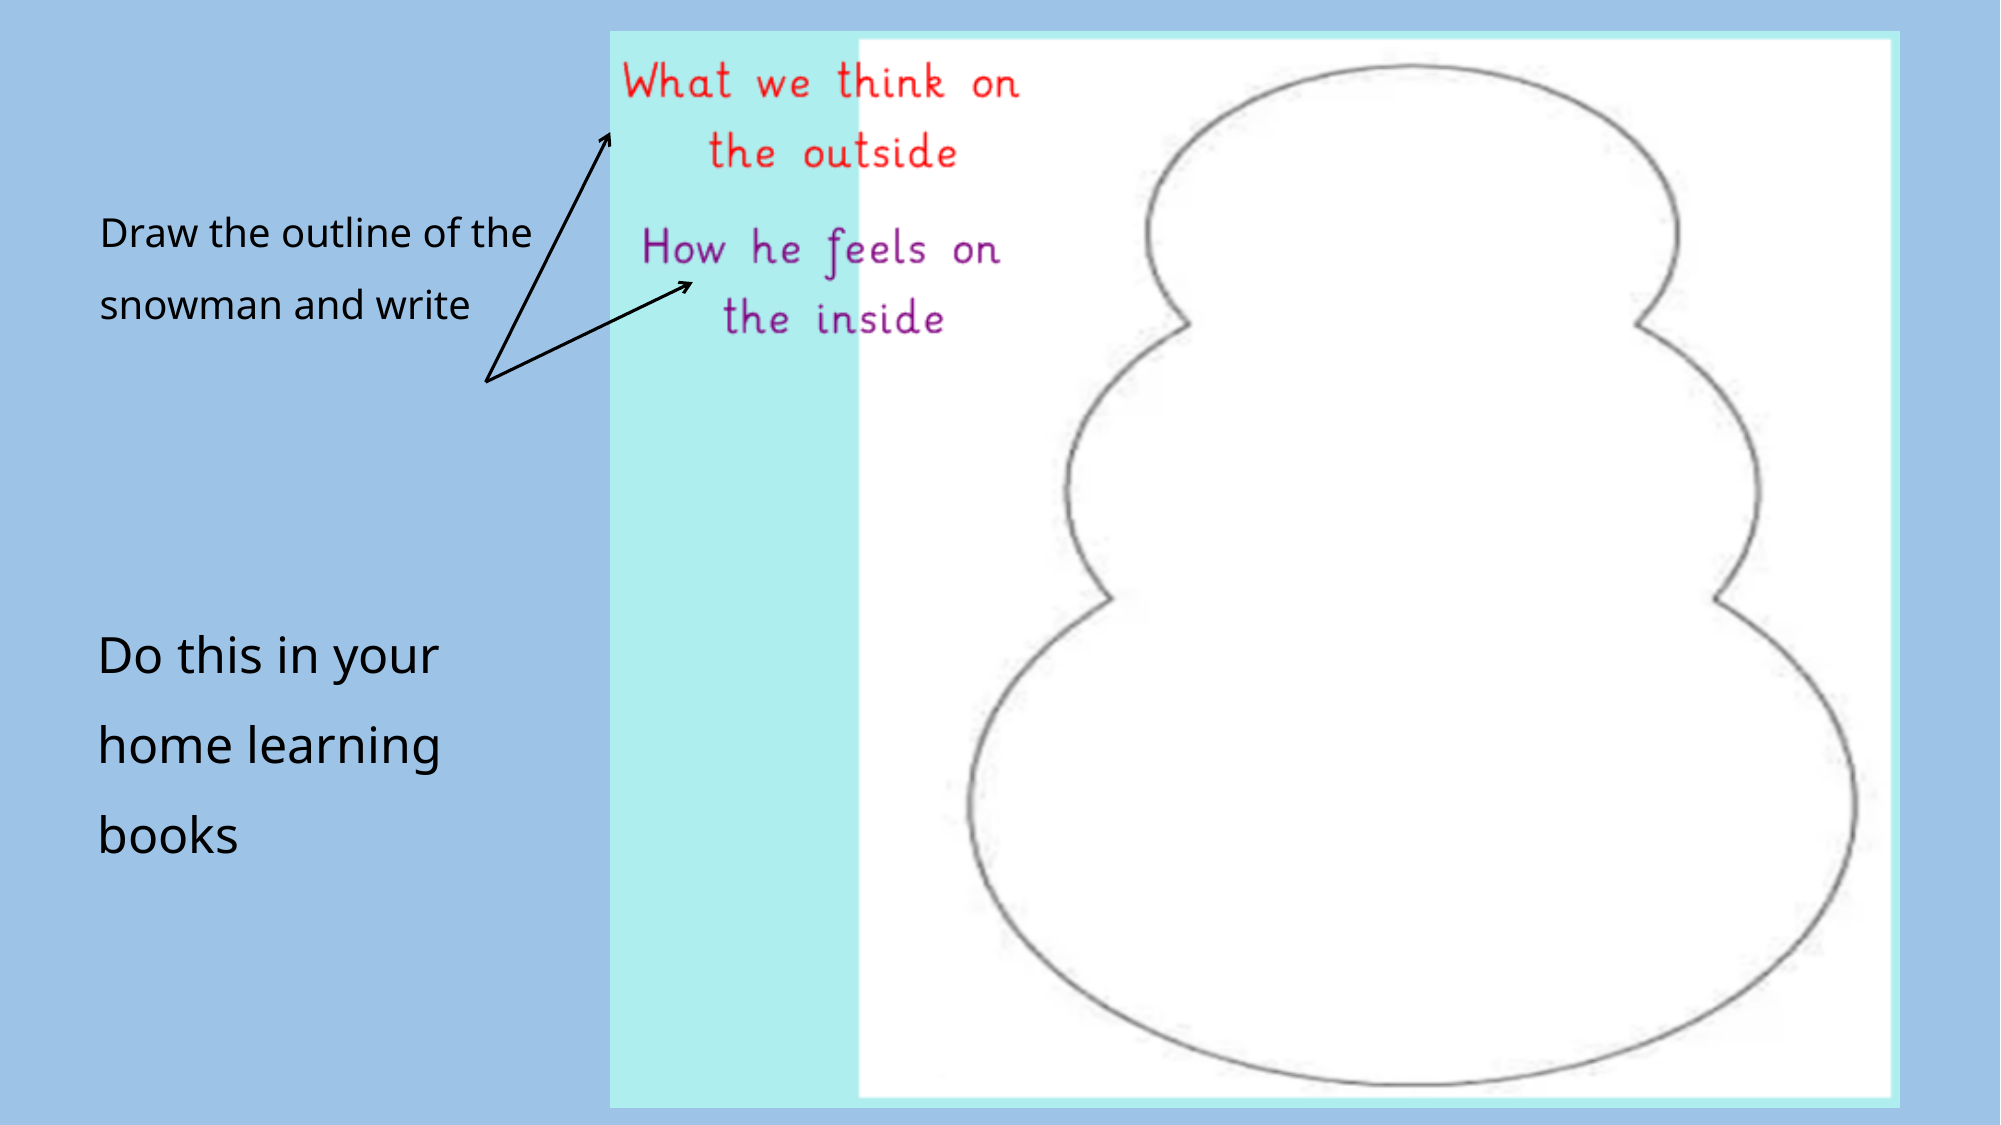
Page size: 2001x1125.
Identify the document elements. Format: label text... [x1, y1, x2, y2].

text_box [485, 282, 693, 383]
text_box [485, 132, 611, 282]
title Draw the outline of the snowman and write [84, 147, 485, 365]
text_box Do this in your home learning books [82, 536, 548, 922]
picture [610, 31, 1900, 1108]
